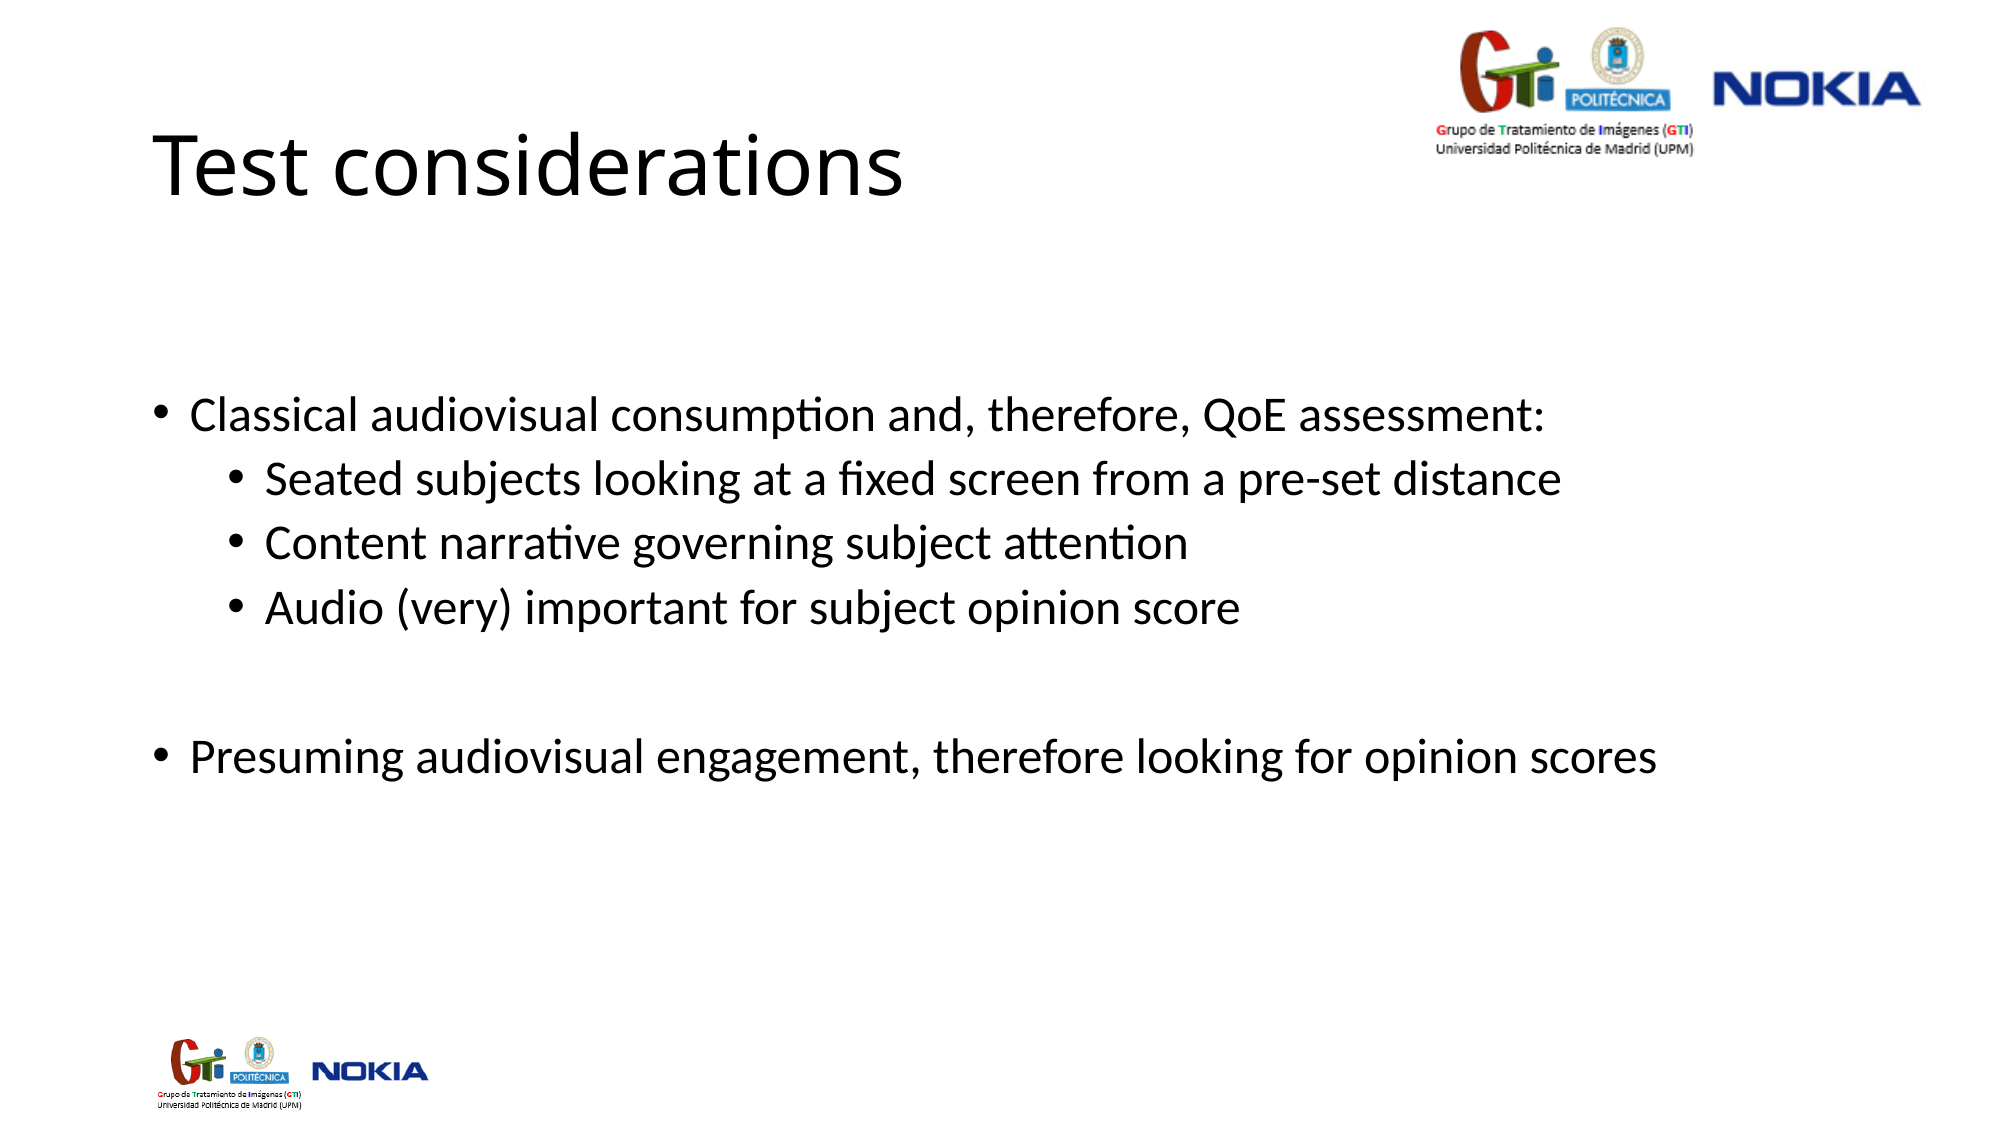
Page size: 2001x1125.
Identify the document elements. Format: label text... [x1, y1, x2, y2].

list Classical audiovisual consumption and, therefore, QoE assessment: Seated subjects looking at a fixed screen from a pre-set distance Content narrative governing subject attention Audio (very) important for subject opinion score Presuming audiovisual engagement, therefore looking for opinion scores [137, 299, 1863, 1014]
title Test considerations [137, 59, 1863, 278]
picture [137, 1034, 435, 1118]
picture [1401, 23, 1933, 173]
